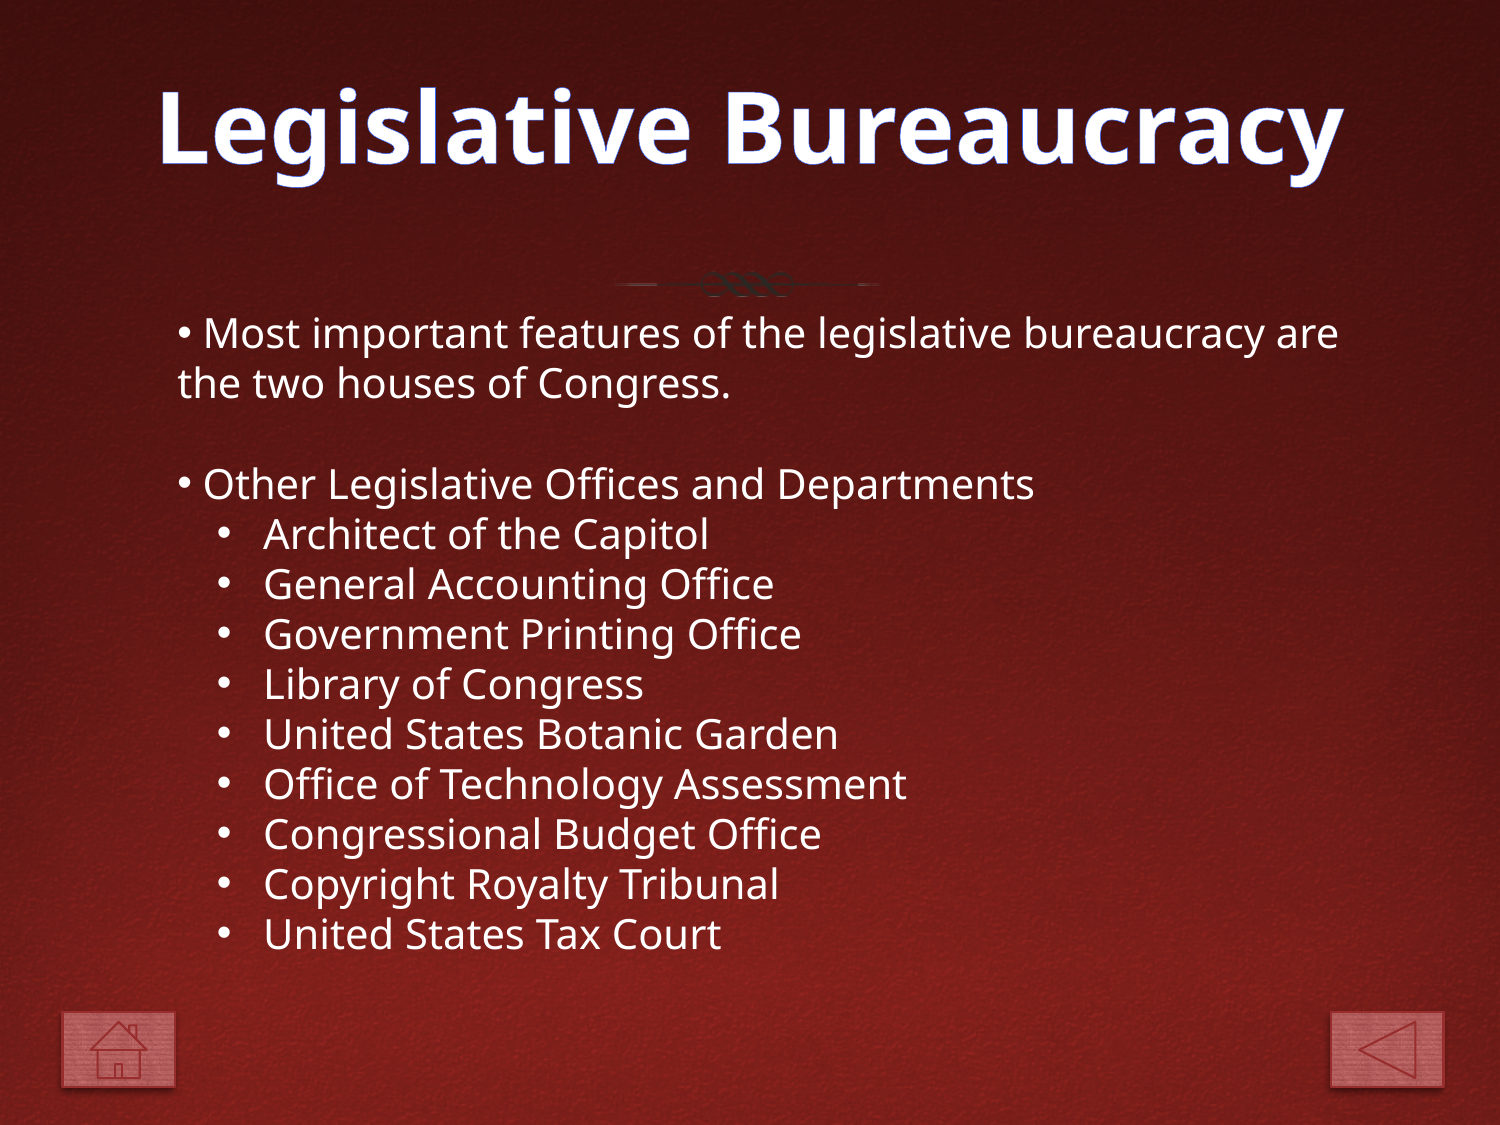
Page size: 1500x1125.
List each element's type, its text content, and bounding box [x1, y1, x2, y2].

text_box [61, 1011, 176, 1088]
text_box Most important features of the legislative bureaucracy are the two houses of Congress. Other Legislative Offices and Departments Architect of the Capitol General Accounting Office Government Printing Office Library of Congress United States Botanic Garden Office of Technology Assessment Congressional Budget Office Copyright Royalty Tribunal United States Tax Court [162, 299, 1388, 1015]
title Legislative Bureaucracy [112, 11, 1388, 236]
text_box [1330, 1011, 1445, 1088]
picture [607, 249, 893, 299]
